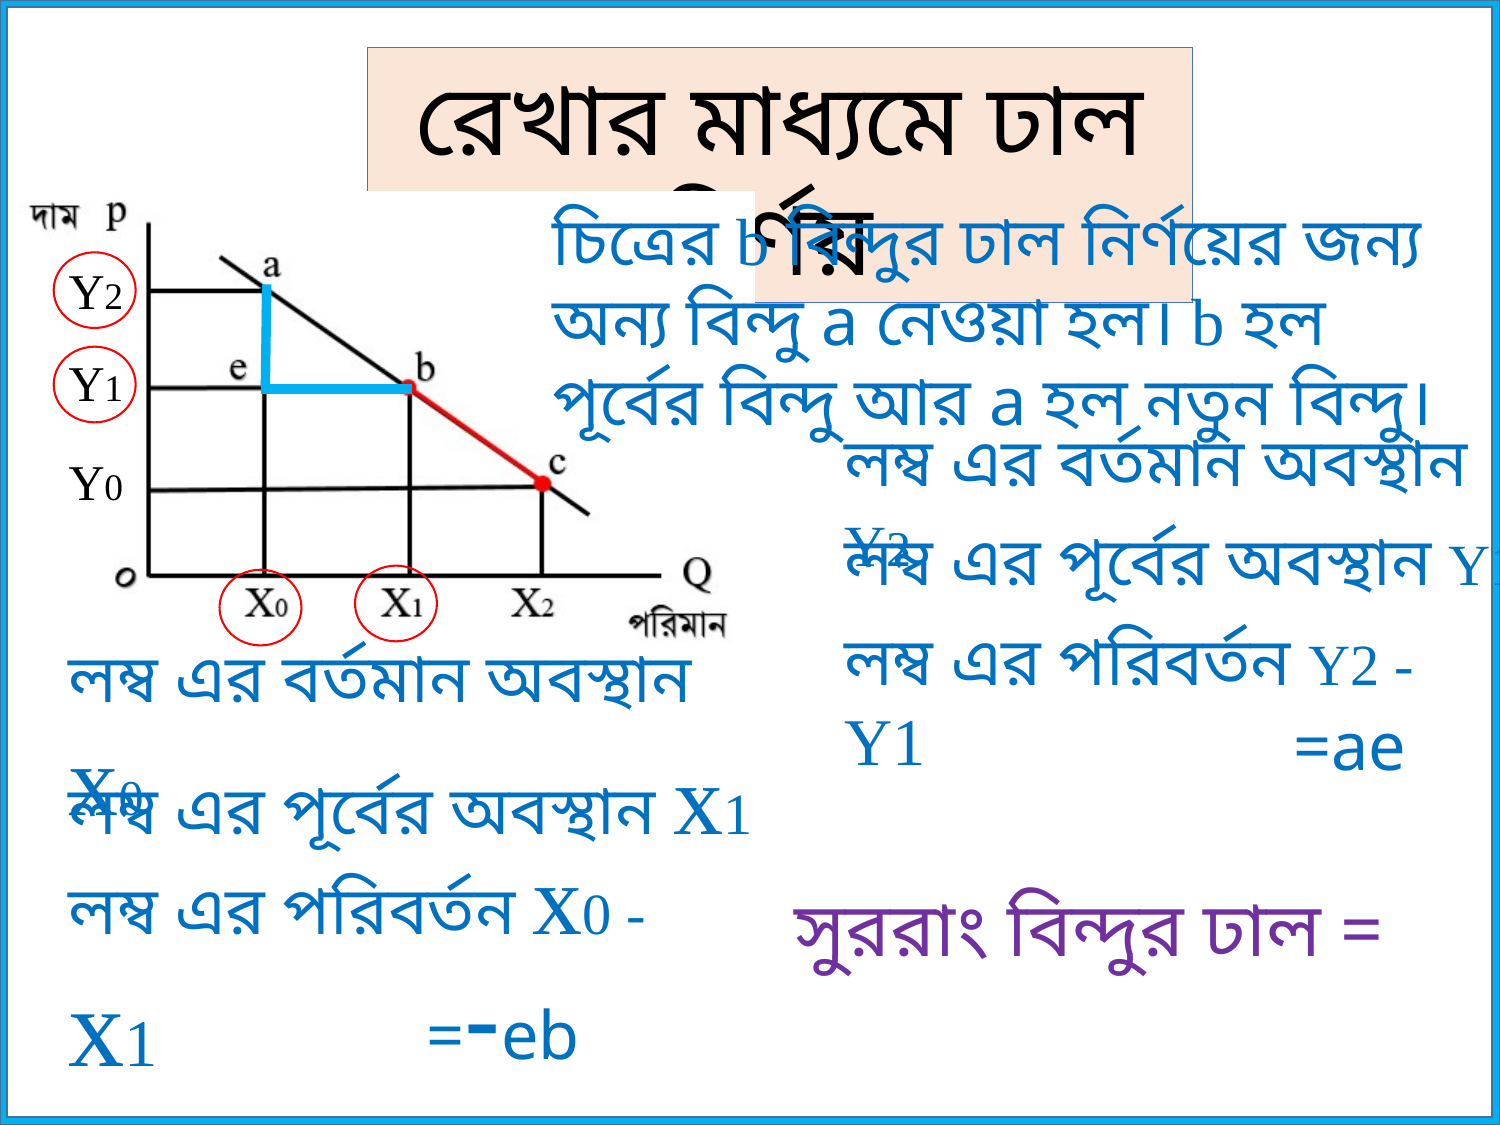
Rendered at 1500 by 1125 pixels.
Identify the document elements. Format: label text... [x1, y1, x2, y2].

text_box রেখার মাধ্যমে ঢাল নির্ণয় [367, 47, 1193, 191]
picture [19, 191, 755, 649]
text_box লম্ব এর বর্তমান অবস্থান x0 [53, 628, 781, 727]
text_box লম্ব এর পরিবর্তন x0 - x1 [53, 826, 689, 1097]
text_box লম্ব এর বর্তমান অবস্থান Y2 [829, 412, 1500, 511]
text_box =-eb [411, 939, 665, 1090]
text_box লম্ব এর পূর্বের অবস্থান x1 [53, 727, 781, 863]
text_box =ae [1278, 696, 1440, 791]
text_box লম্ব এর পরিবর্তন Y2 - Y1 [829, 611, 1465, 786]
text_box লম্ব এর পূর্বের অবস্থান Y1 [829, 511, 1500, 607]
text_box চিত্রের b বিন্দুর ঢাল নির্ণয়ের জন্য অন্য বিন্দু a নেওয়া হল। b হল পূর্বের বিন্দু আর a হল নতুন বিন্দু। [755, 191, 1500, 447]
